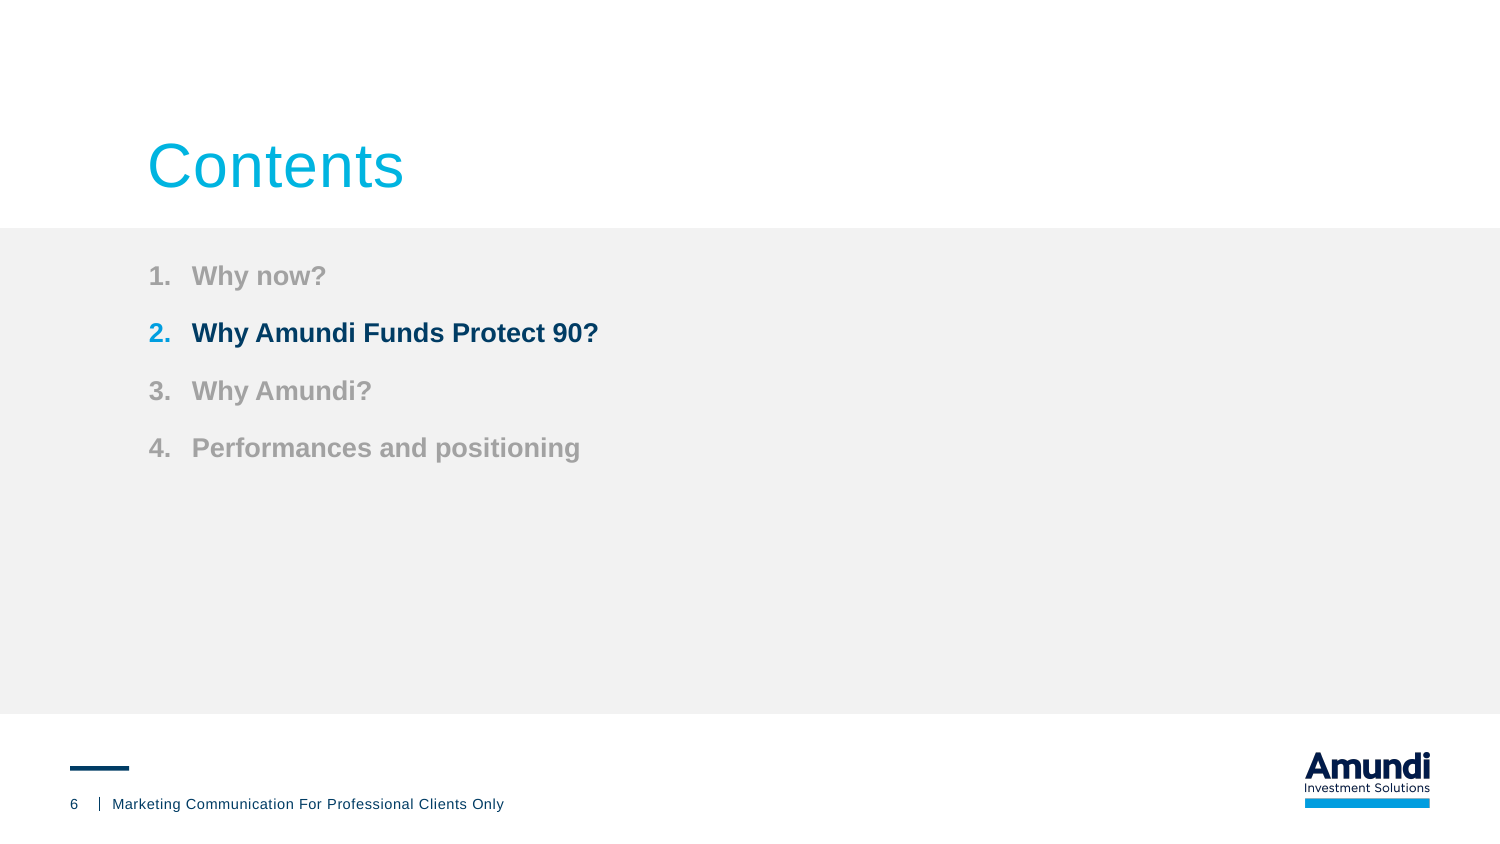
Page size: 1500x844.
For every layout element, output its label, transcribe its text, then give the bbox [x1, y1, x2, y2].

title Contents [147, 133, 1424, 191]
picture [1305, 752, 1430, 798]
footer Marketing Communication For Professional Clients Only [112, 794, 968, 817]
list Why now? Why Amundi Funds Protect 90? Why Amundi? Performances and positioning [147, 258, 1412, 684]
slide_number 6 [70, 794, 100, 817]
